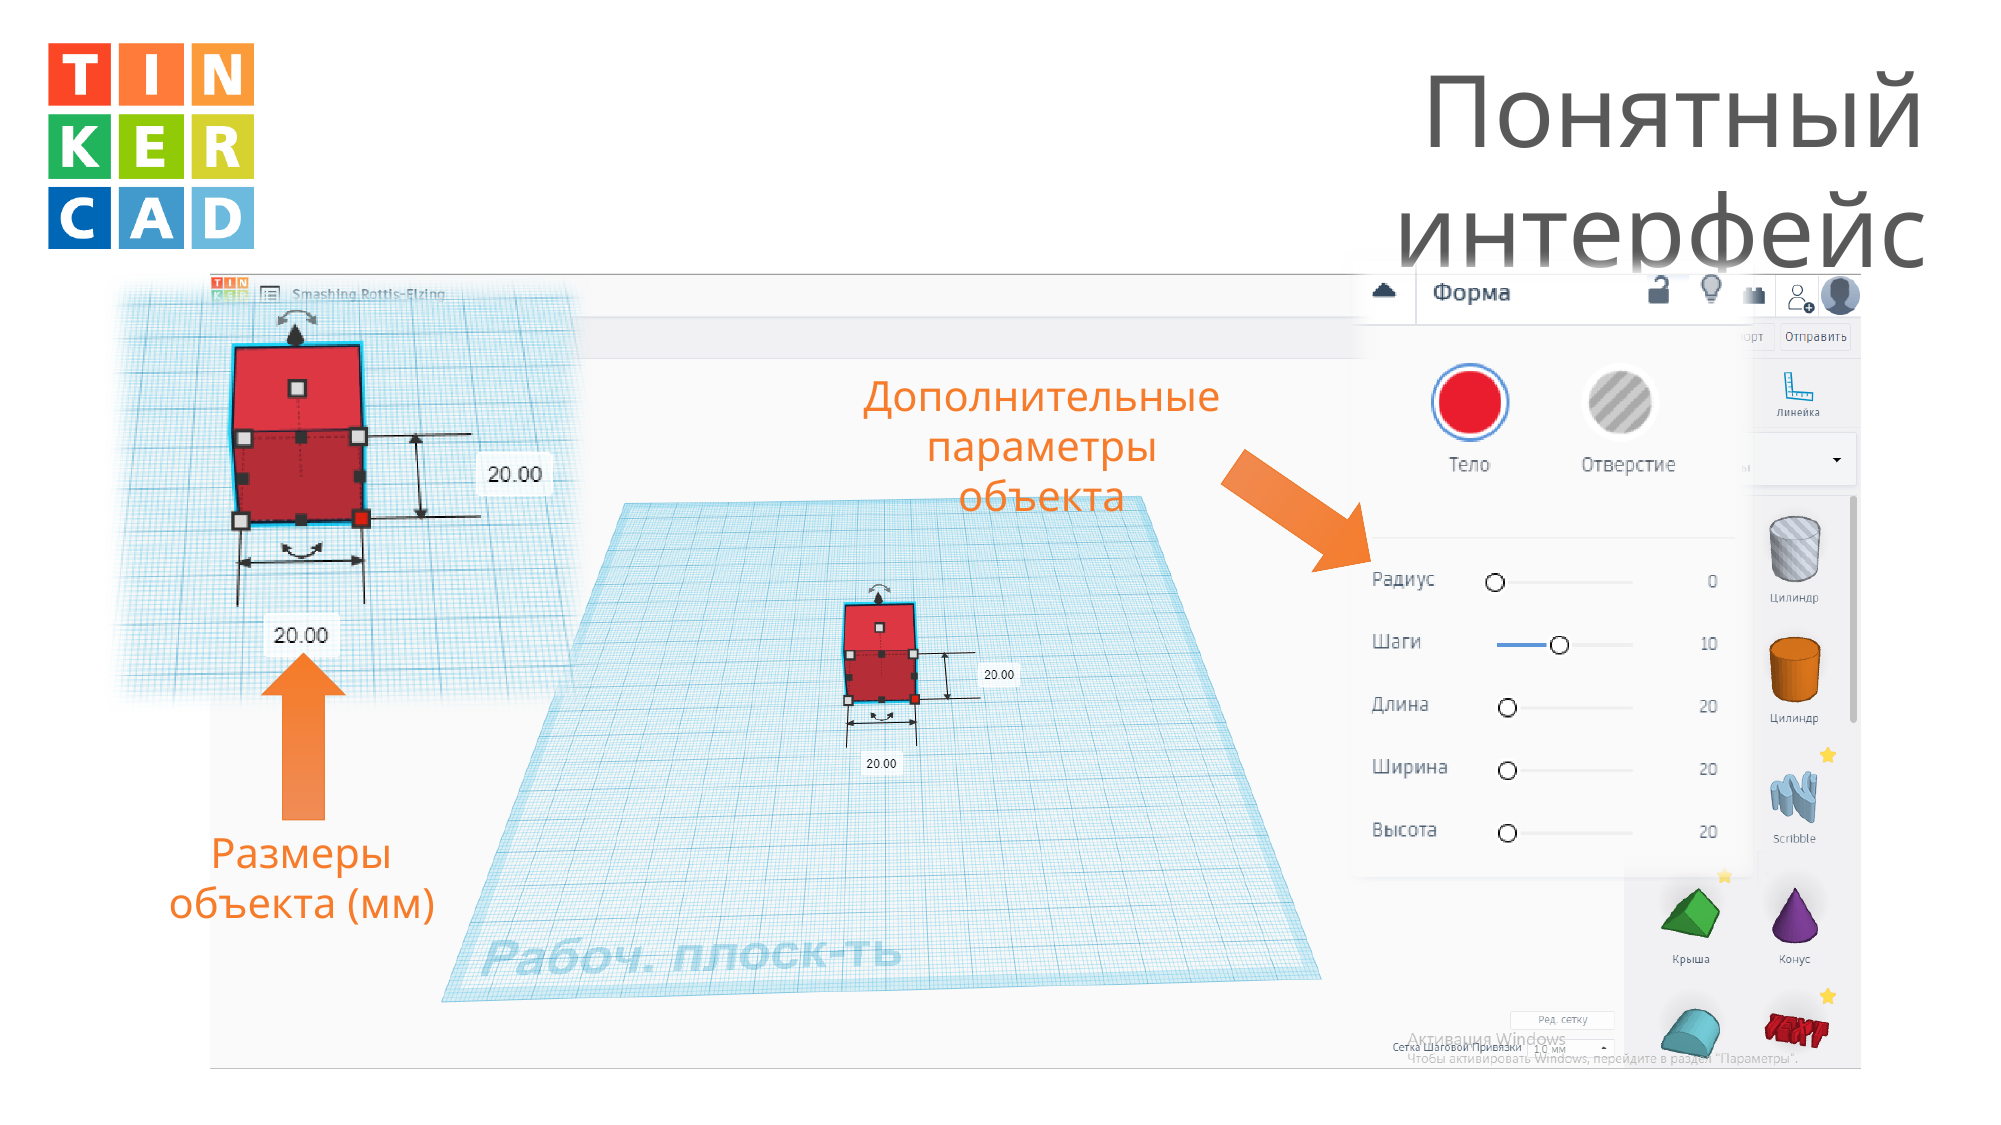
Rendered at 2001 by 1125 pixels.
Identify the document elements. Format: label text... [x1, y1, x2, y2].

text_box Понятный интерфейс [931, 40, 1943, 295]
picture [104, 249, 1861, 1069]
picture [47, 42, 254, 250]
text_box Размеры объекта (мм) [150, 819, 210, 935]
